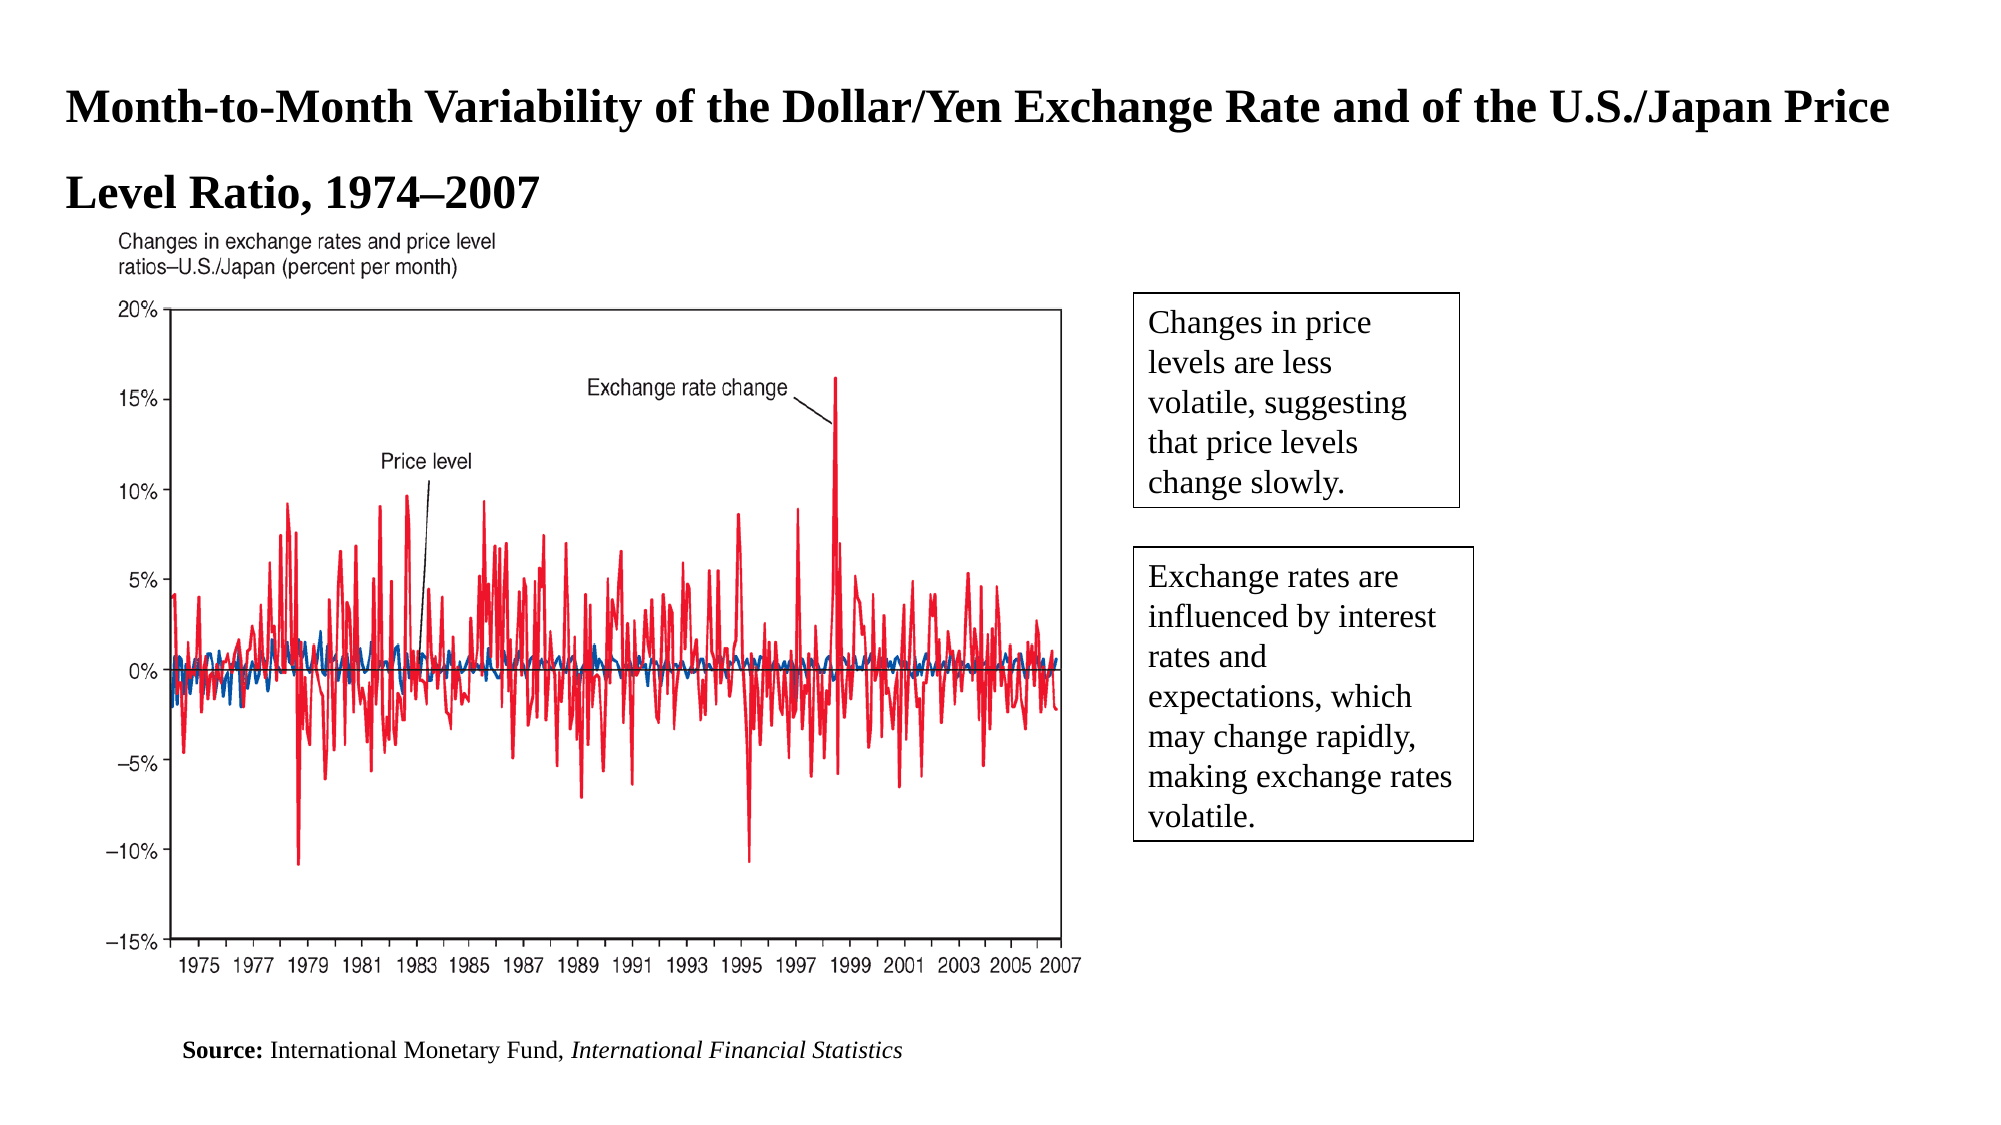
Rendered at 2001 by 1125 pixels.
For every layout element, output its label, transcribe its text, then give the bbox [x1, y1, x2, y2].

title Month-to-Month Variability of the Dollar/Yen Exchange Rate and of the U.S./Japan Price Level Ratio, 1974–2007 [50, 38, 1948, 226]
text_box Changes in price levels are less volatile, suggesting that price levels change slowly. [1133, 292, 1460, 508]
text_box Exchange rates are influenced by interest rates and expectations, which may change rapidly, making exchange rates volatile. [1133, 547, 1474, 842]
text_box Source: International Monetary Fund, International Financial Statistics [167, 1025, 1403, 1071]
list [97, 225, 1087, 981]
